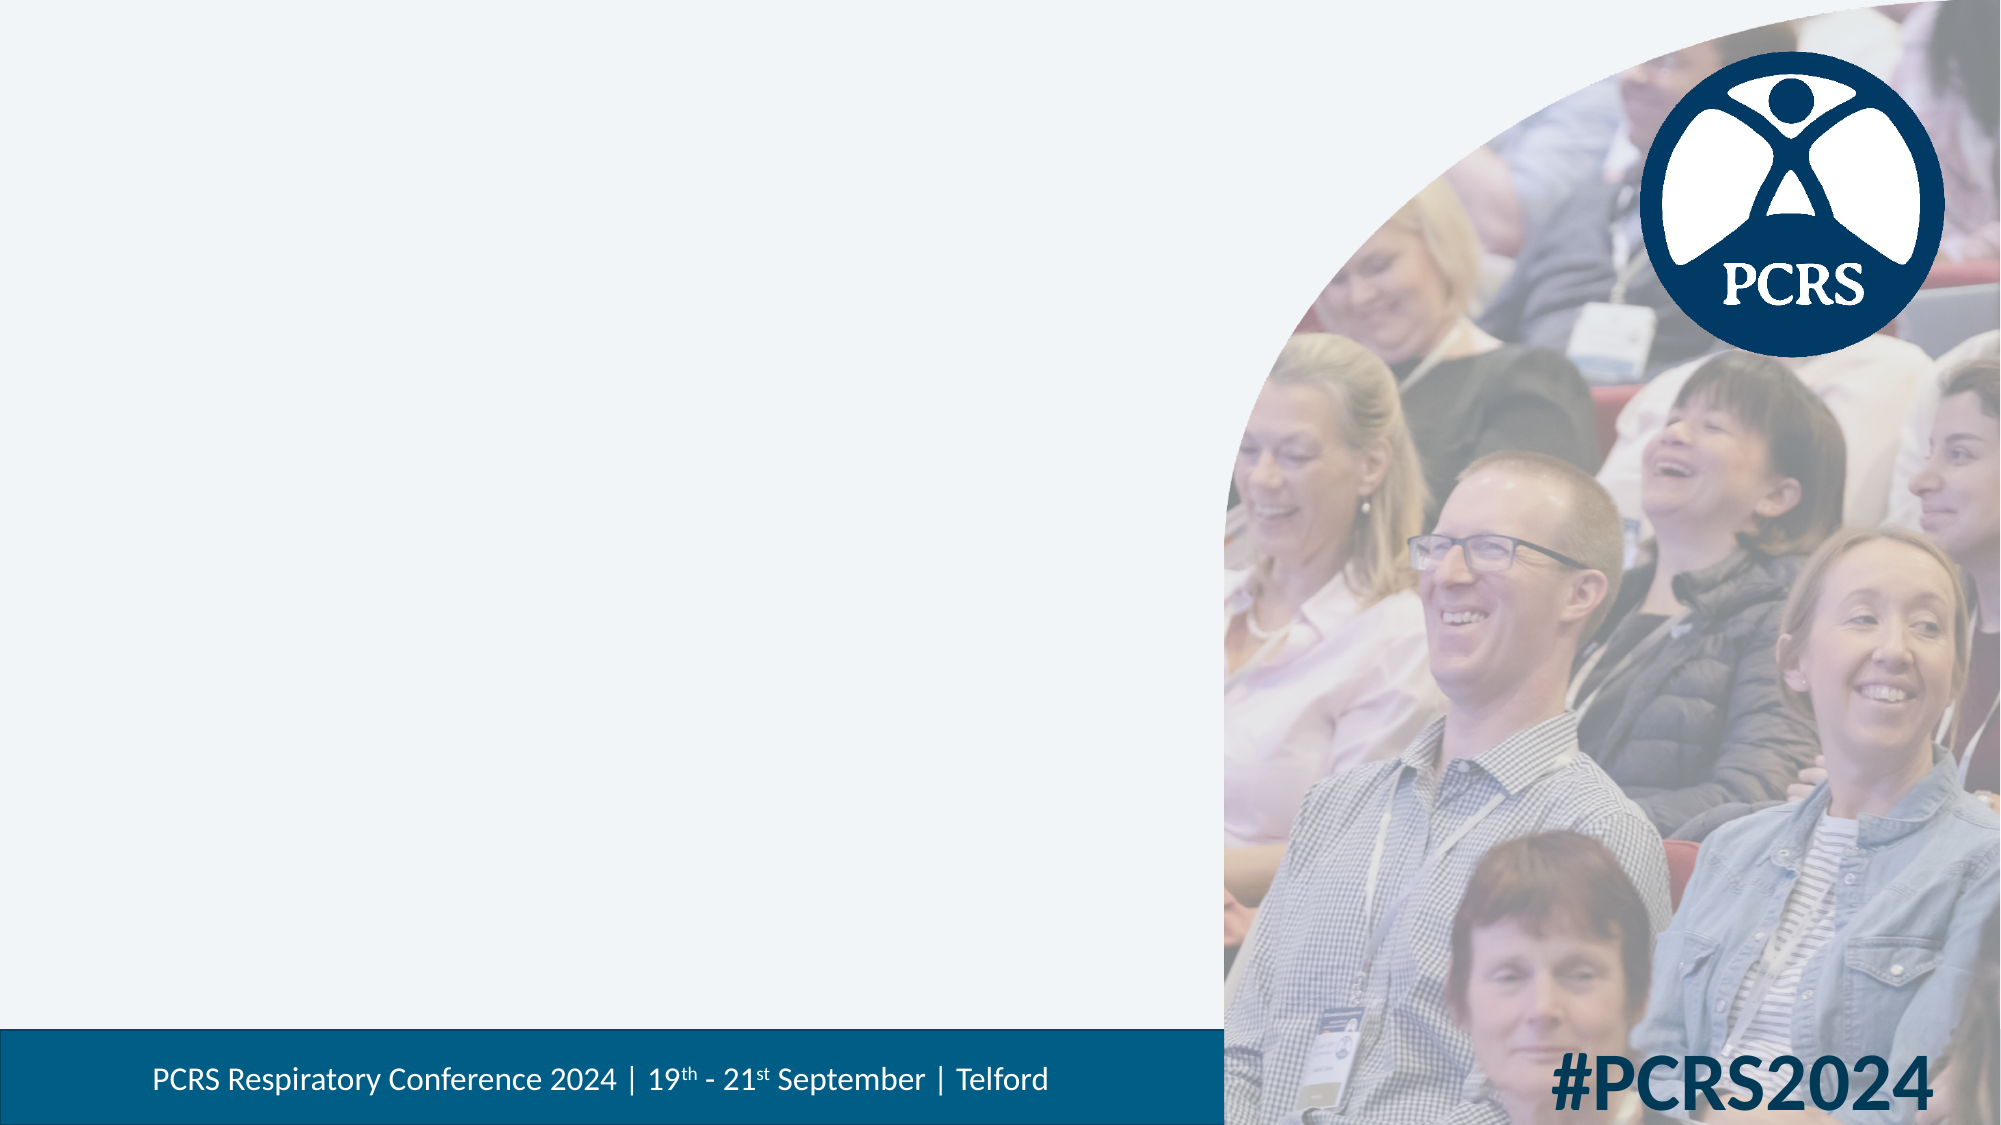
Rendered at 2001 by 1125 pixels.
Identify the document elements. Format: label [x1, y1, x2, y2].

picture [1224, 0, 2001, 1125]
